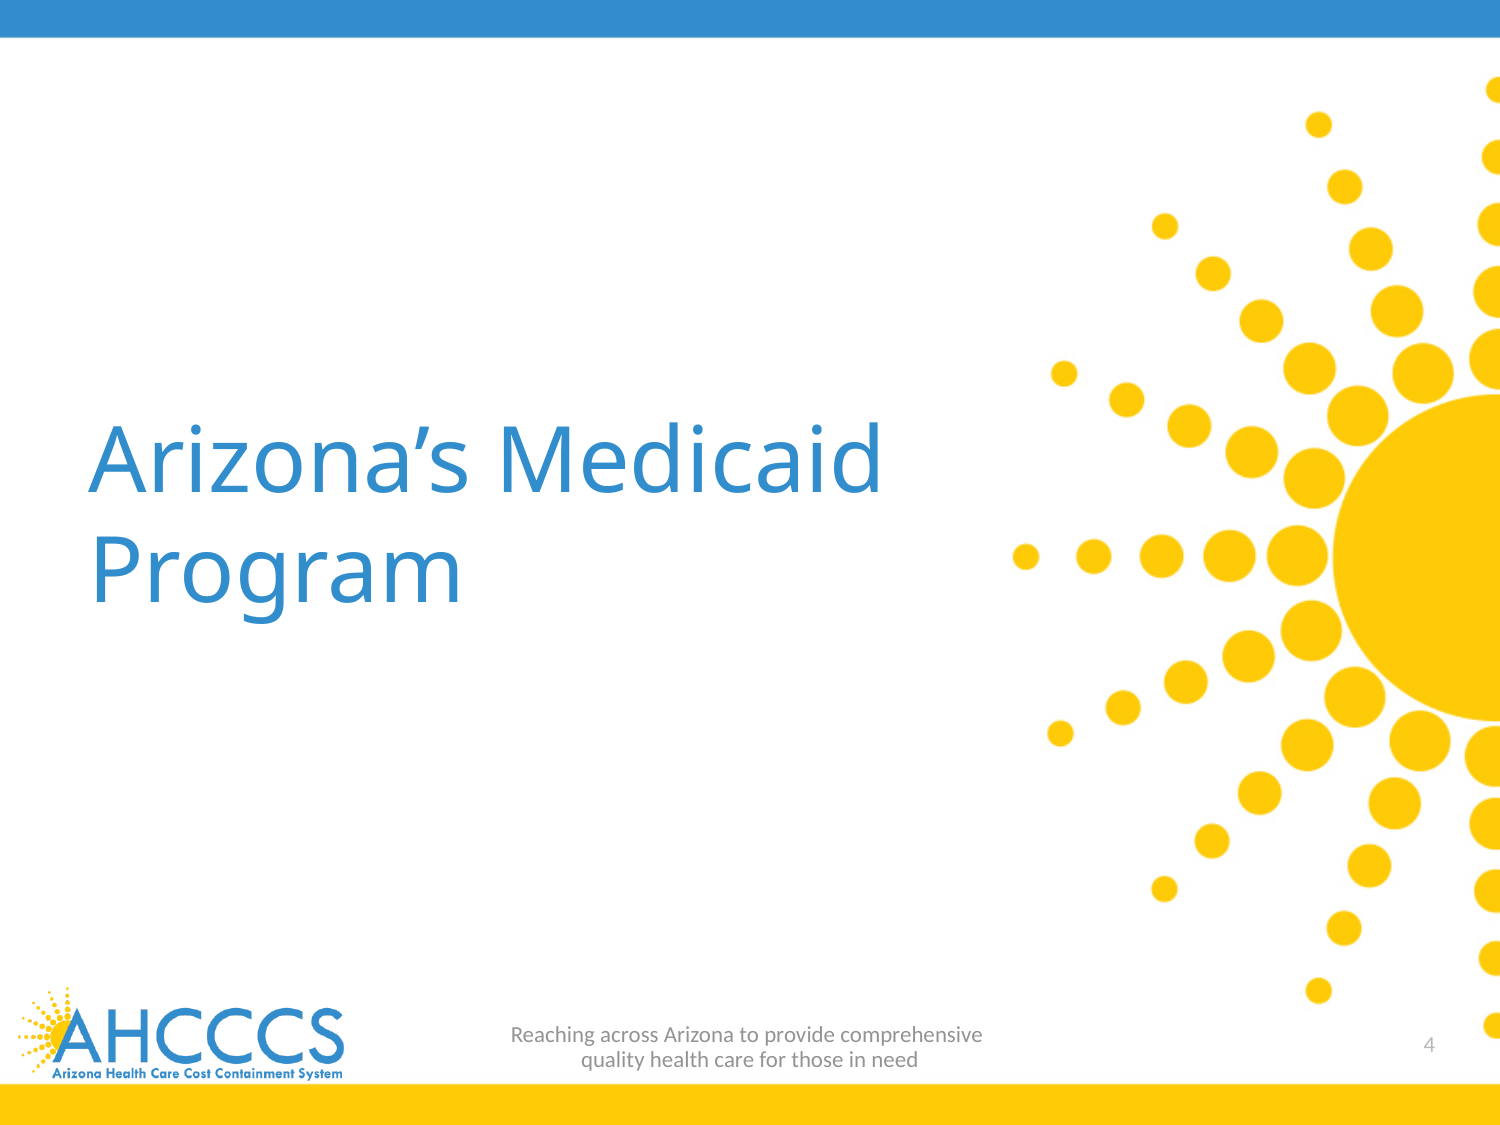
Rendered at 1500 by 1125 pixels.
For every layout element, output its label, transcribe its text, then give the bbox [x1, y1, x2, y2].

footer Reaching across Arizona to provide comprehensive quality health care for those in need [0, 1016, 1500, 1079]
picture [0, 1079, 1500, 1125]
title Arizona’s Medicaid Program [73, 224, 1013, 629]
picture [0, 0, 1500, 1016]
